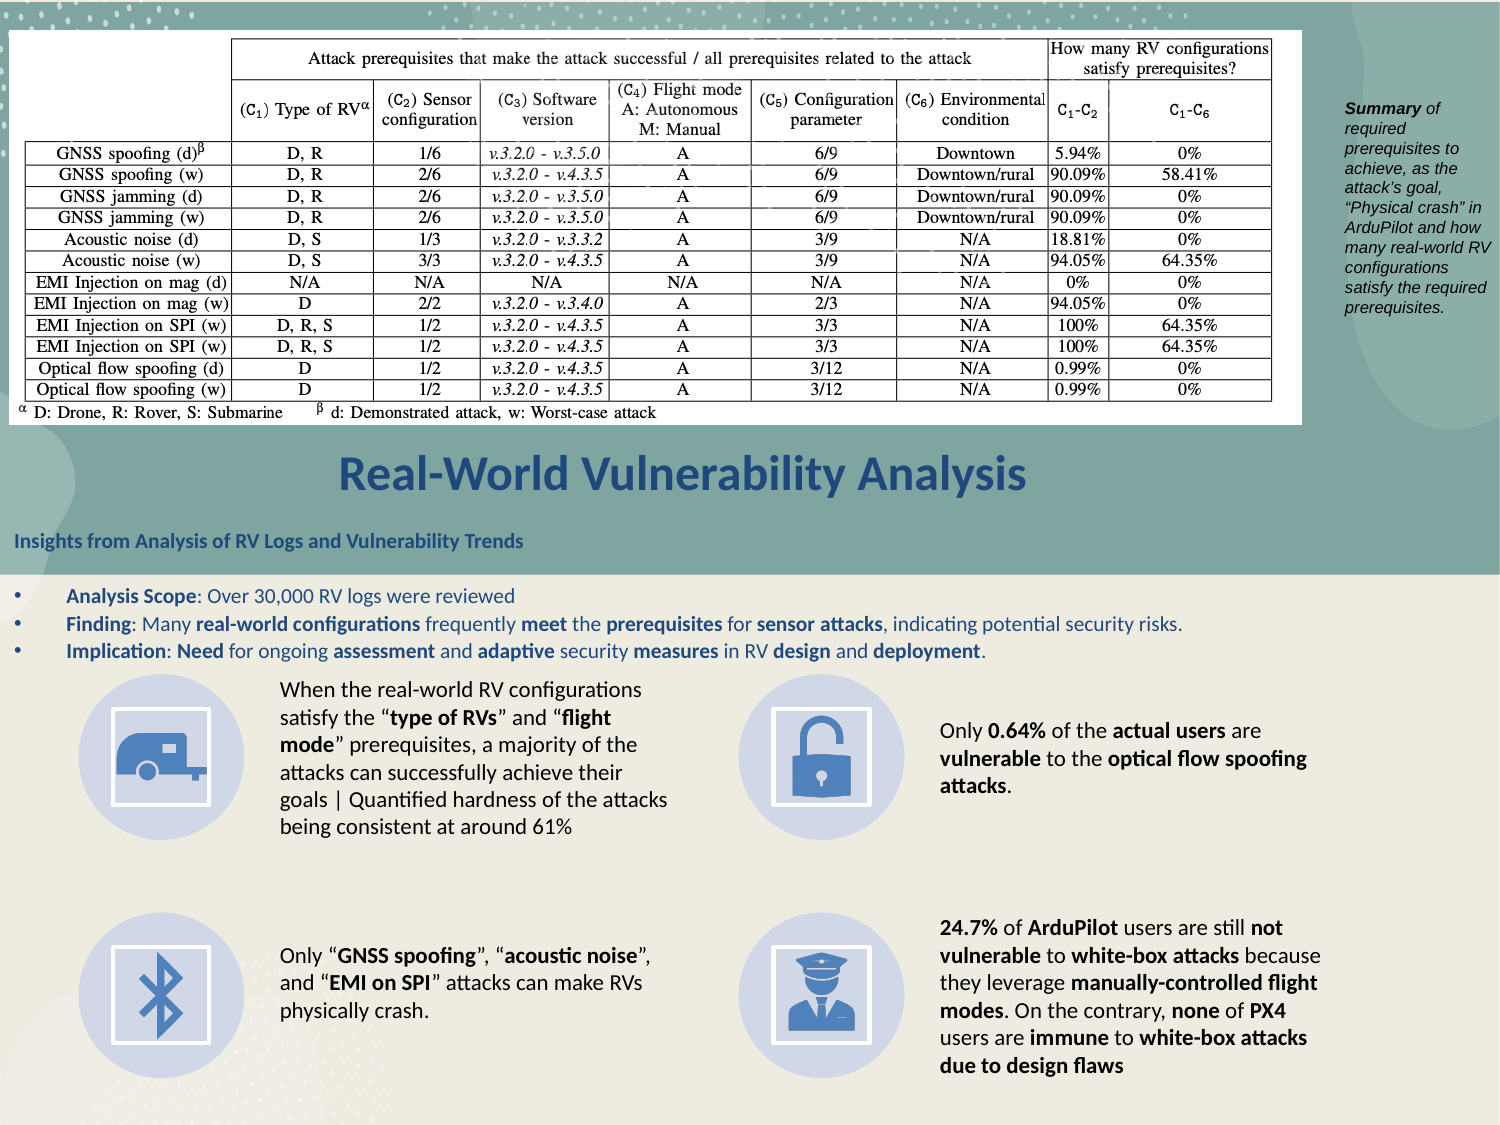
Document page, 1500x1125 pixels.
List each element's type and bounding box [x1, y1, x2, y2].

text_box [0, 0, 1500, 1125]
text_box [51, 662, 1358, 1090]
